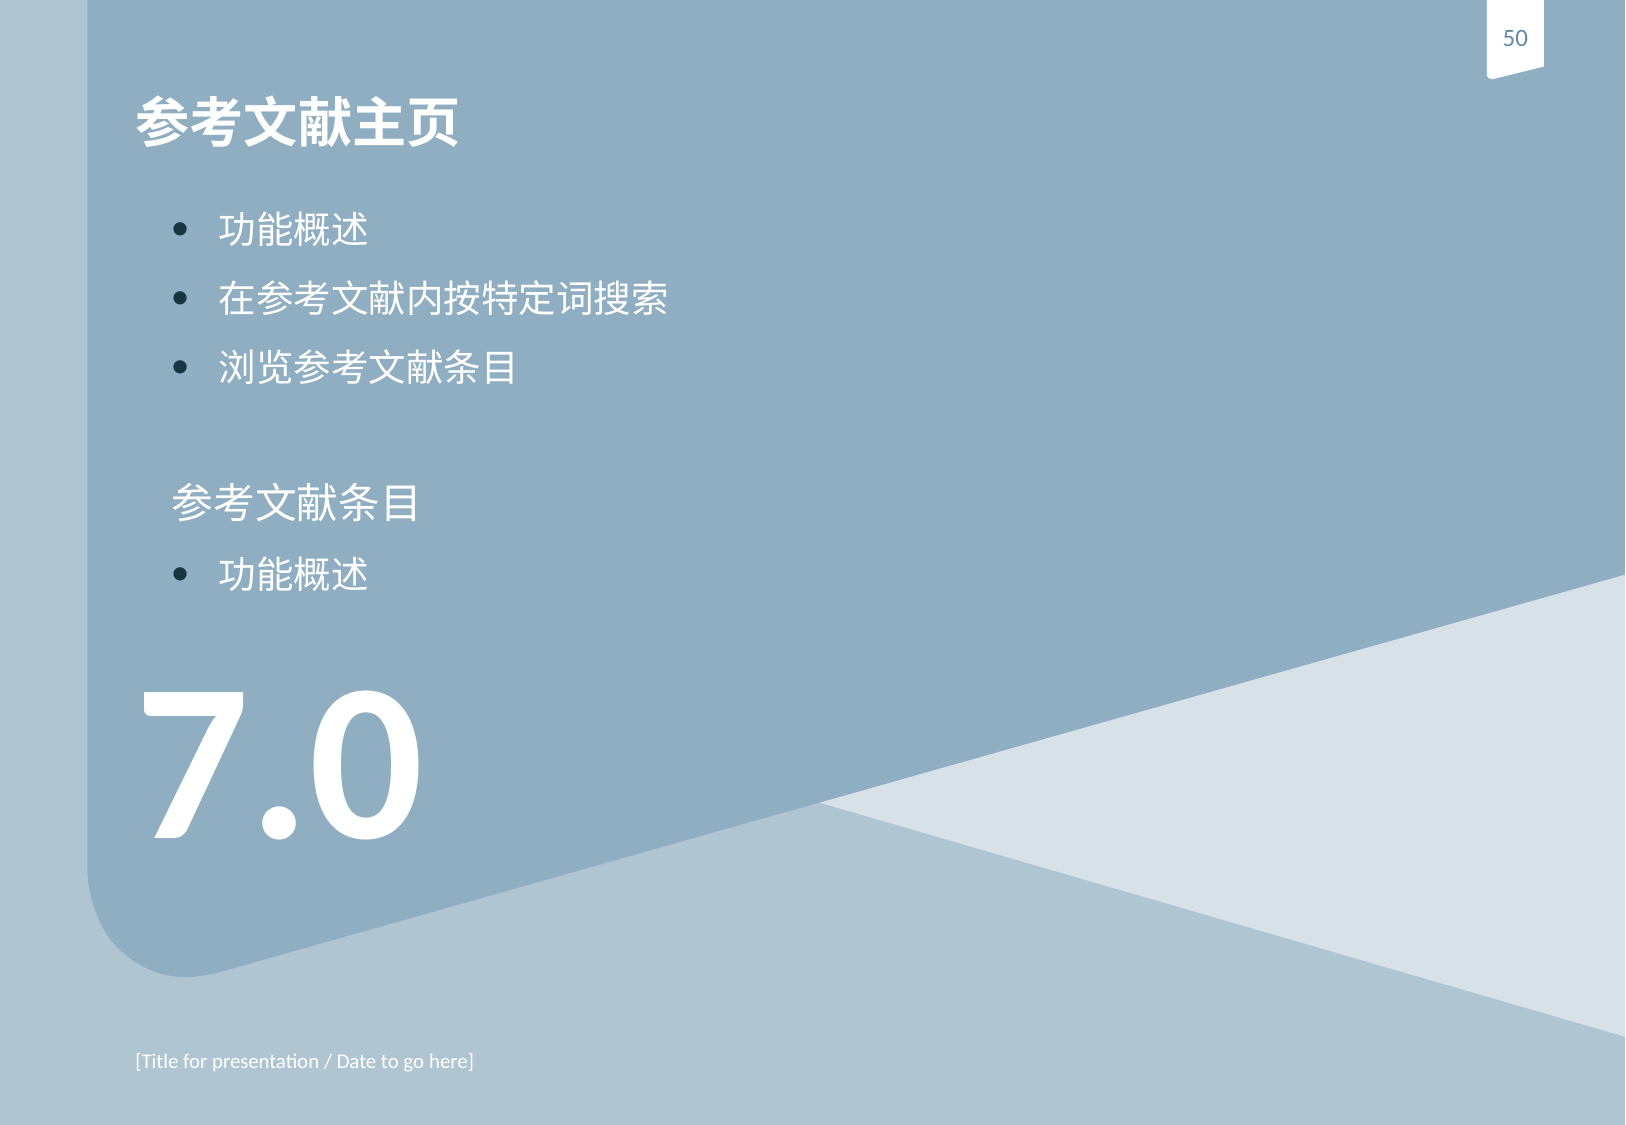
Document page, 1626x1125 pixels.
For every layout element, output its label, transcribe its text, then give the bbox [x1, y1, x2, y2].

list 7.0 [135, 749, 507, 885]
title 参考文献主页 [135, 88, 1487, 149]
text_box 功能概述 在参考文献内按特定词搜索 浏览参考文献条目 参考文献条目 功能概述 [156, 190, 1445, 691]
